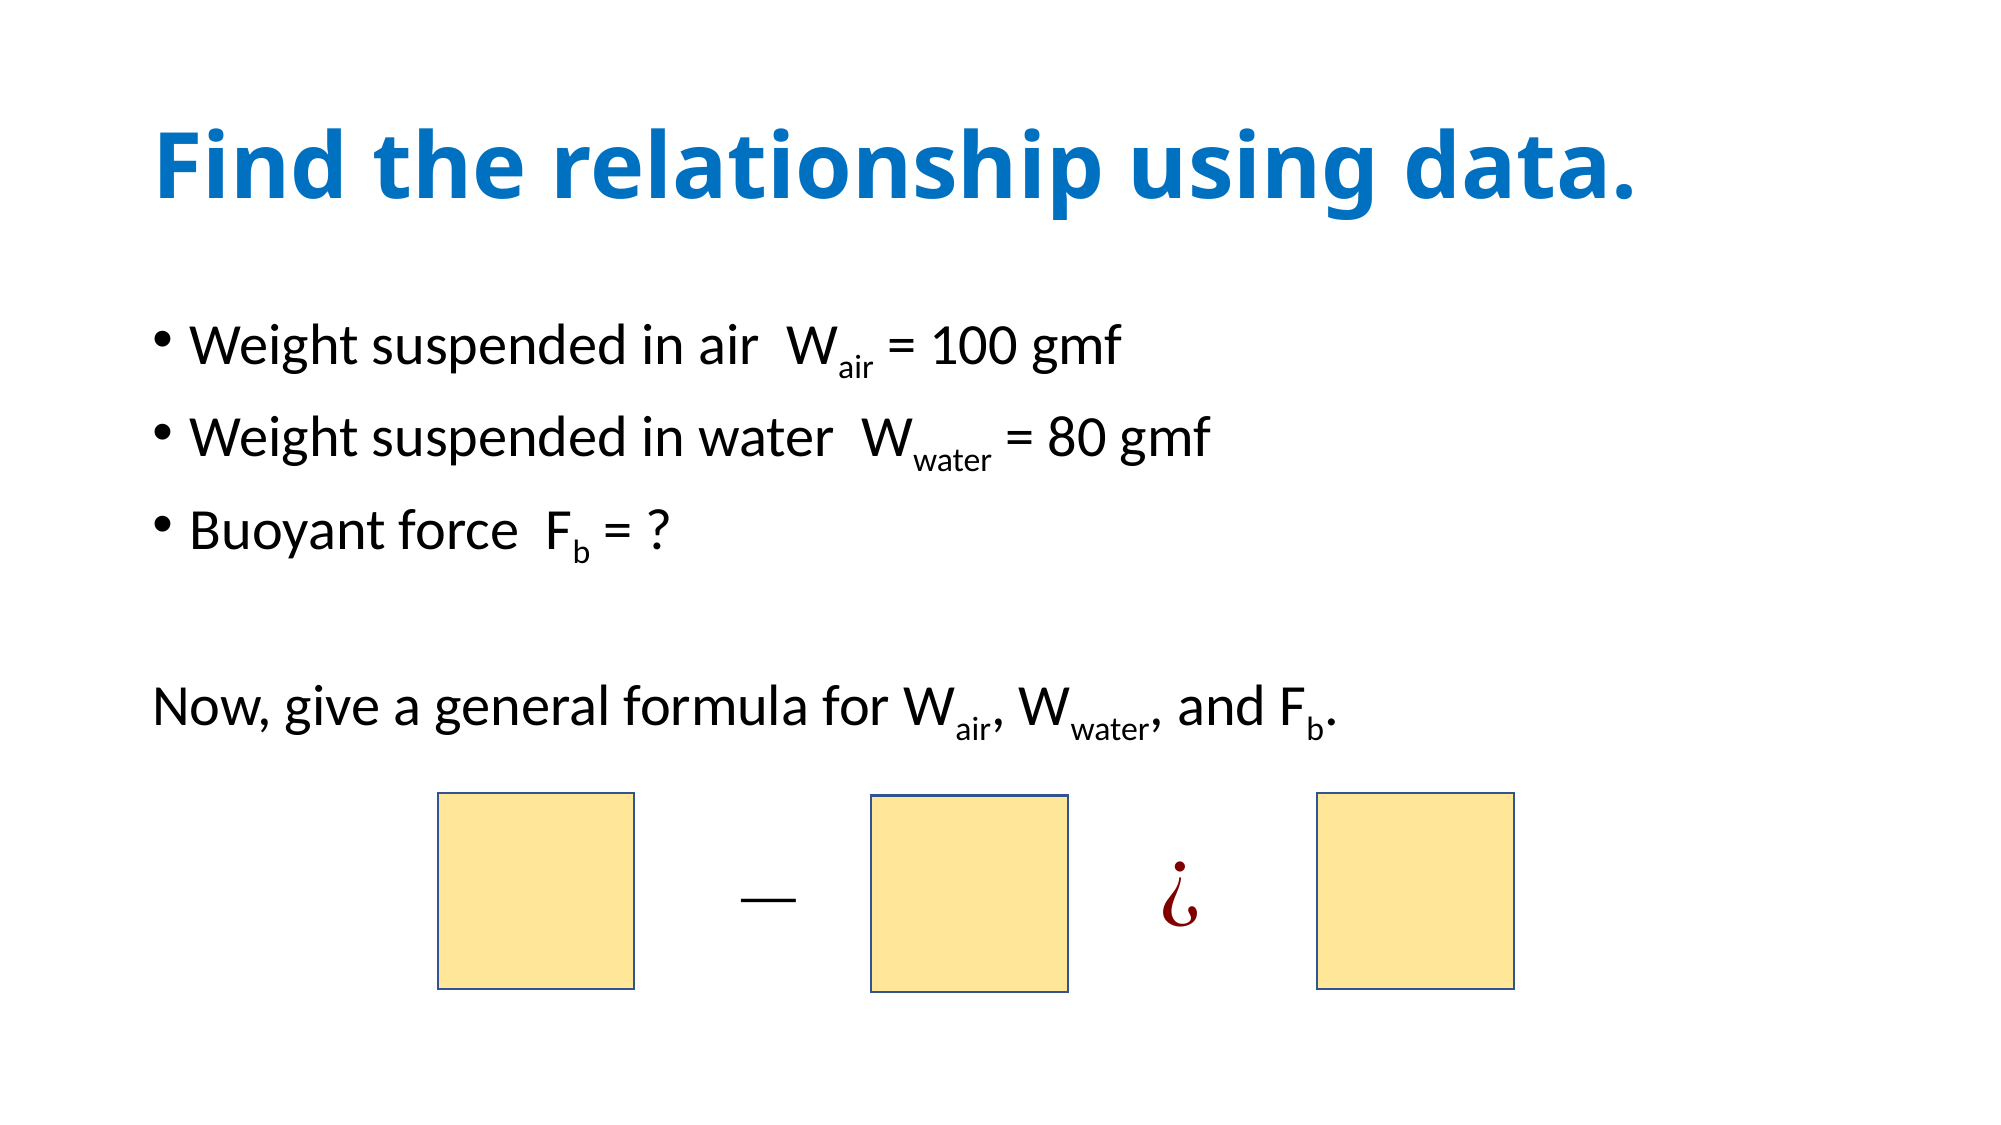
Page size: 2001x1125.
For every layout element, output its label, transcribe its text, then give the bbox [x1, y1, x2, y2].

text_box [1316, 792, 1515, 990]
text_box [870, 794, 1069, 993]
title Find the relationship using data. [137, 59, 1863, 278]
text_box [437, 792, 635, 990]
